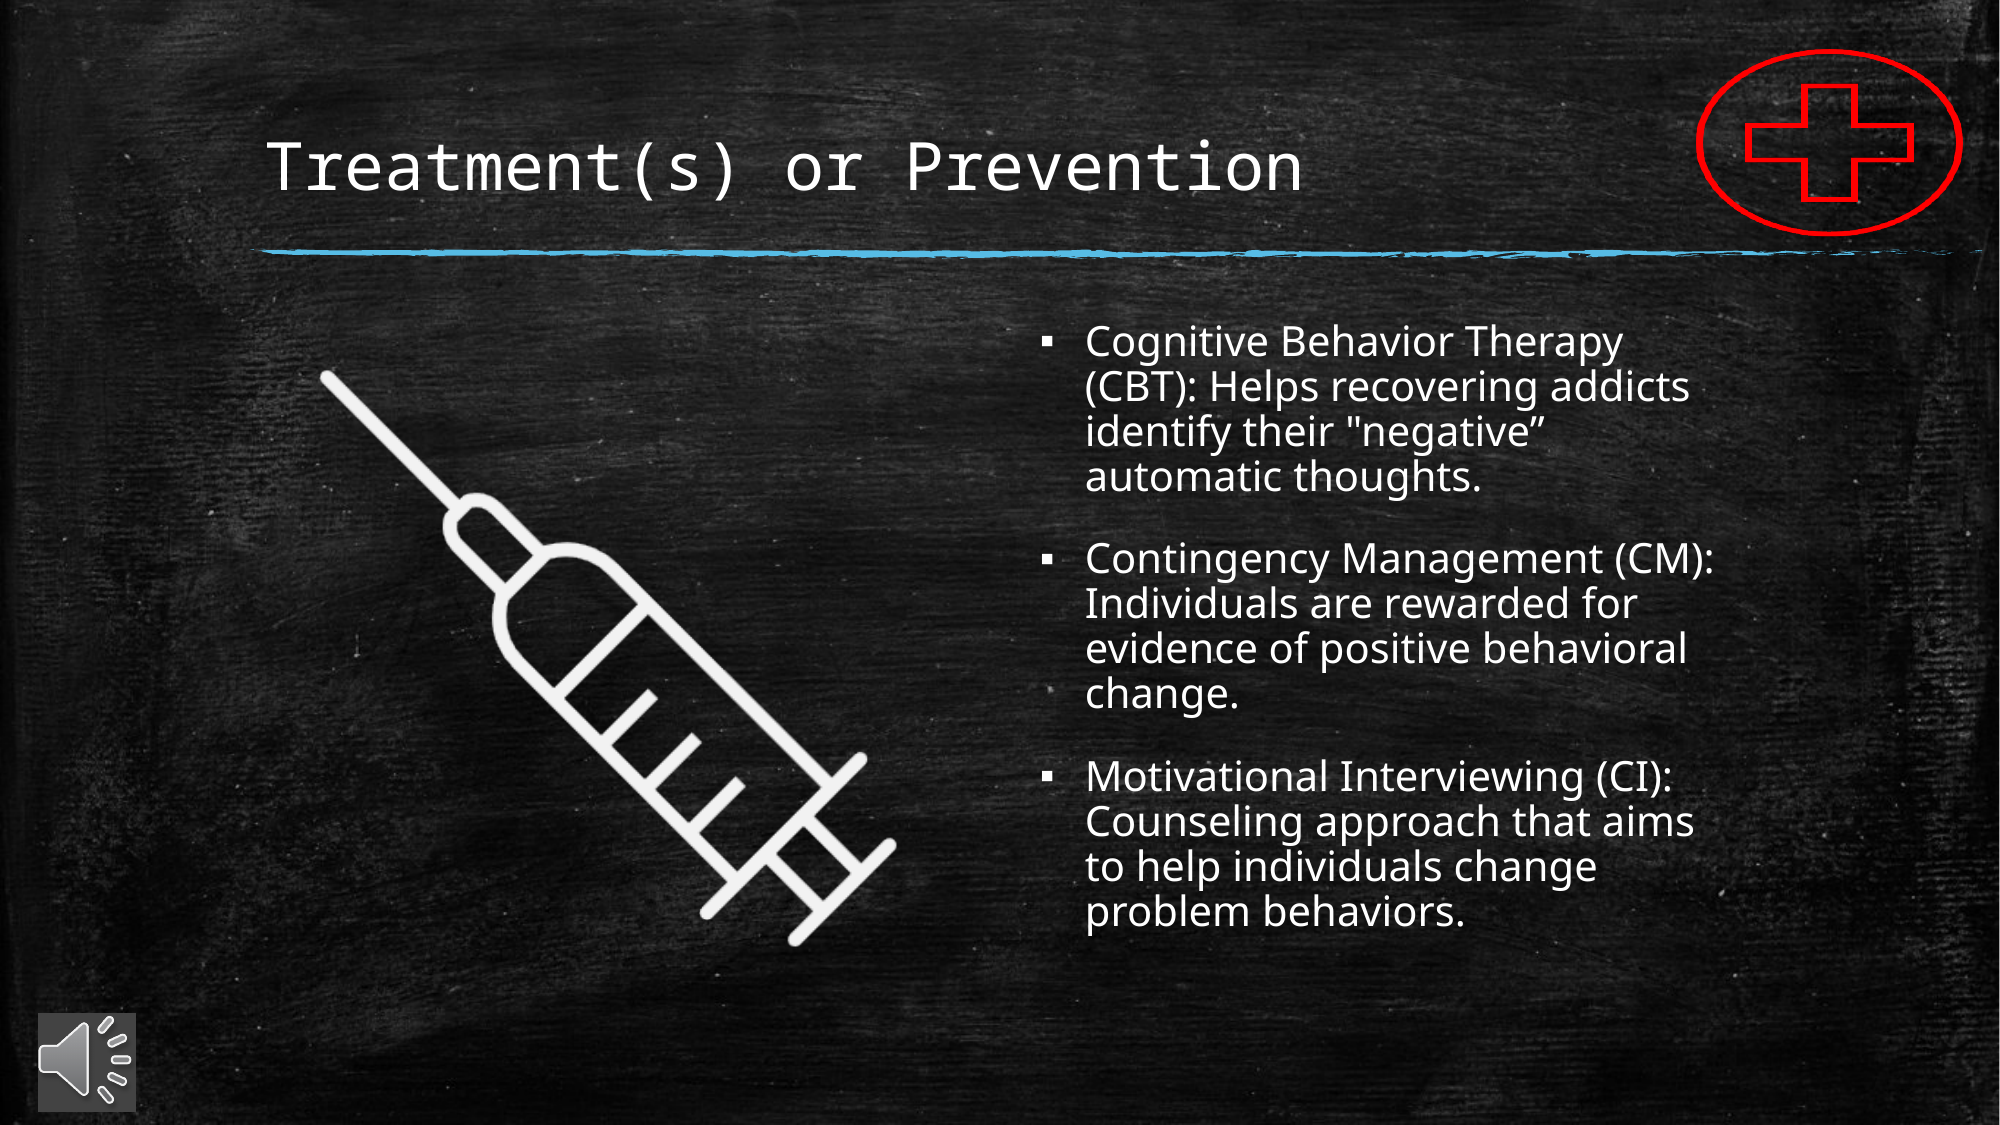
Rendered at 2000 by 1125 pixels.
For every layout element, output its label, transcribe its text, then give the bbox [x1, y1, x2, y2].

title Treatment(s) or Prevention [249, 45, 1660, 213]
picture [37, 1012, 138, 1113]
picture [262, 312, 963, 1013]
list Cognitive Behavior Therapy (CBT): Helps recovering addicts identify their "negative” automatic thoughts. Contingency Management (CM): Individuals are rewarded for evidence of positive behavioral change. Motivational Interviewing (CI): Counseling approach that aims to help individuals change problem behaviors. [1024, 312, 1750, 1013]
picture [1660, 24, 1998, 261]
